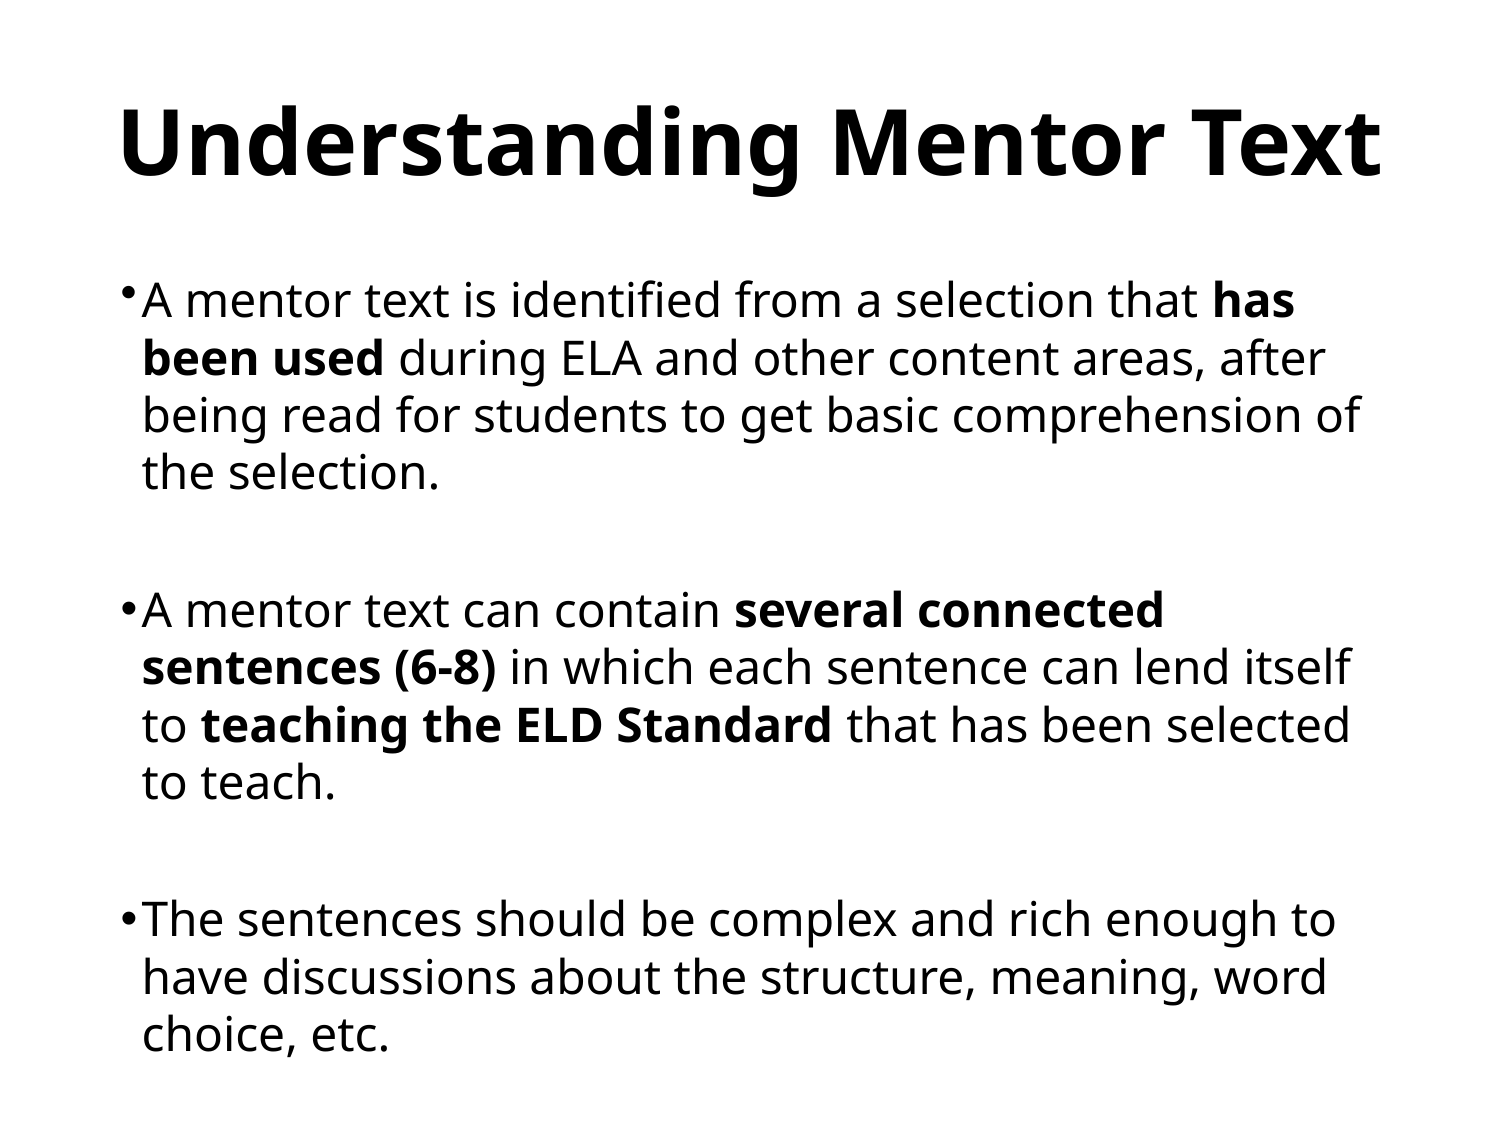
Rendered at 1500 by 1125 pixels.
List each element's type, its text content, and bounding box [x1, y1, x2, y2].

title Understanding Mentor Text [75, 45, 1425, 233]
list A mentor text is identified from a selection that has been used during ELA and other content areas, after being read for students to get basic comprehension of the selection. A mentor text can contain several connected sentences (6-8) in which each sentence can lend itself to teaching the ELD Standard that has been selected to teach. The sentences should be complex and rich enough to have discussions about the structure, meaning, word choice, etc. [75, 262, 1425, 1077]
